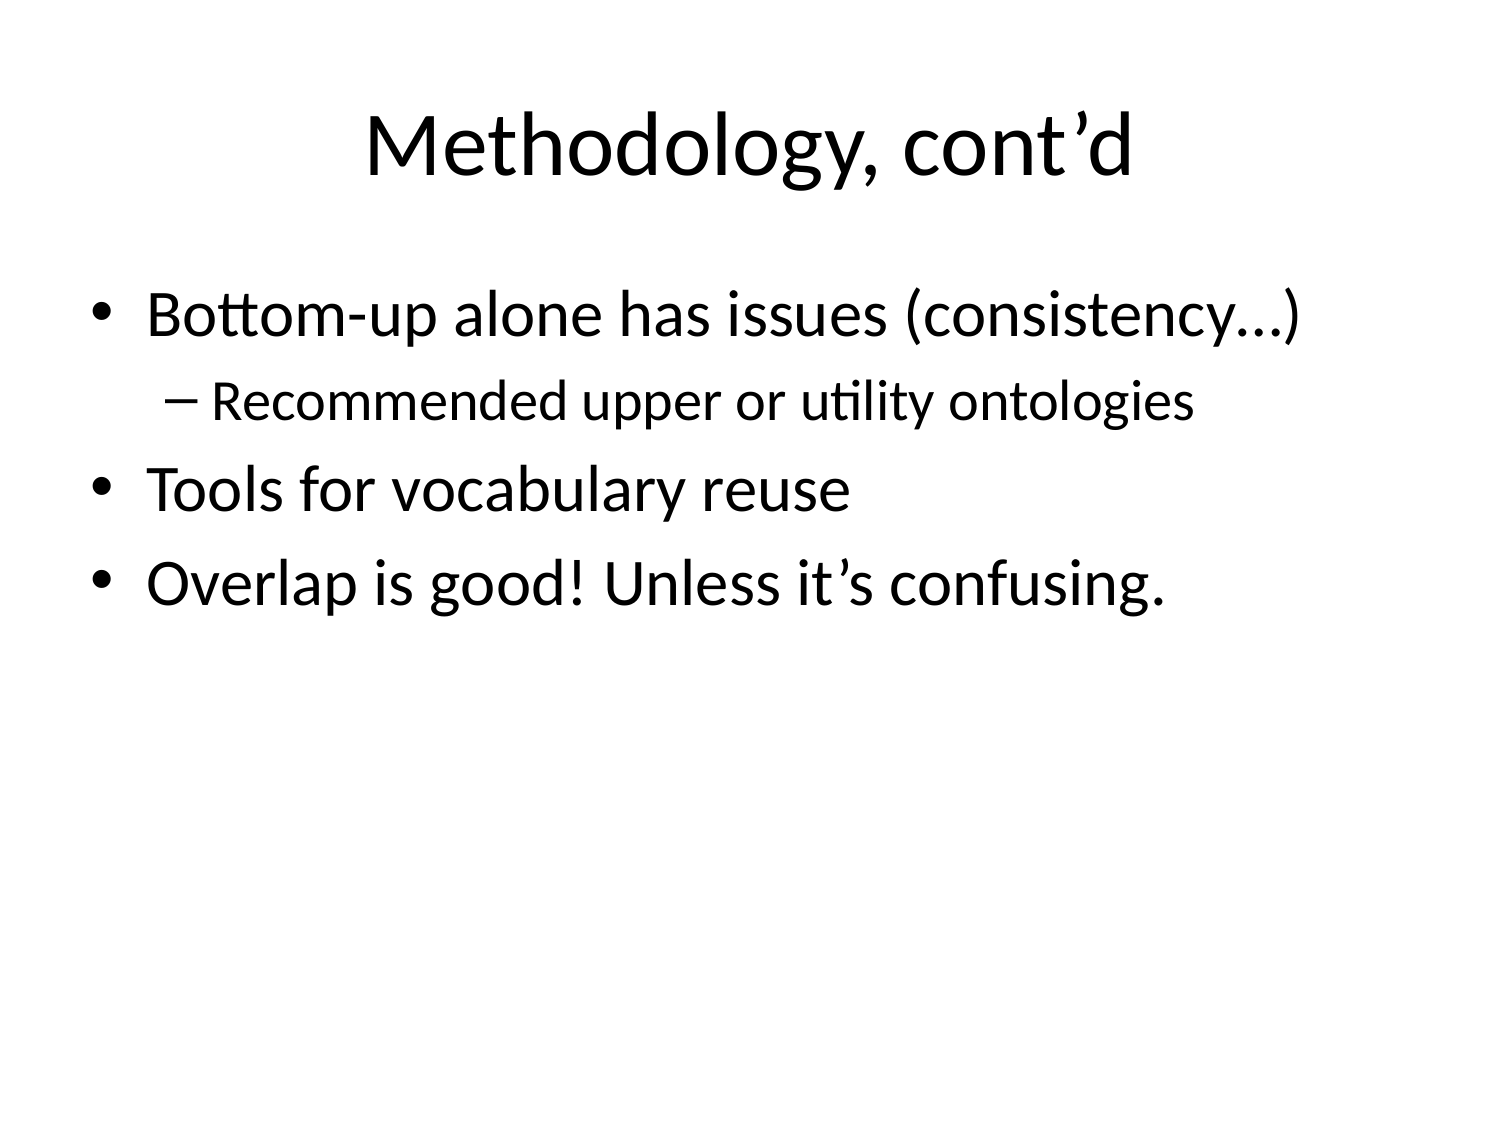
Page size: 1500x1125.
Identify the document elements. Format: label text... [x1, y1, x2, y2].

list Bottom-up alone has issues (consistency…) Recommended upper or utility ontologies Tools for vocabulary reuse Overlap is good! Unless it’s confusing. [75, 262, 1425, 1005]
title Methodology, cont’d [75, 45, 1425, 233]
